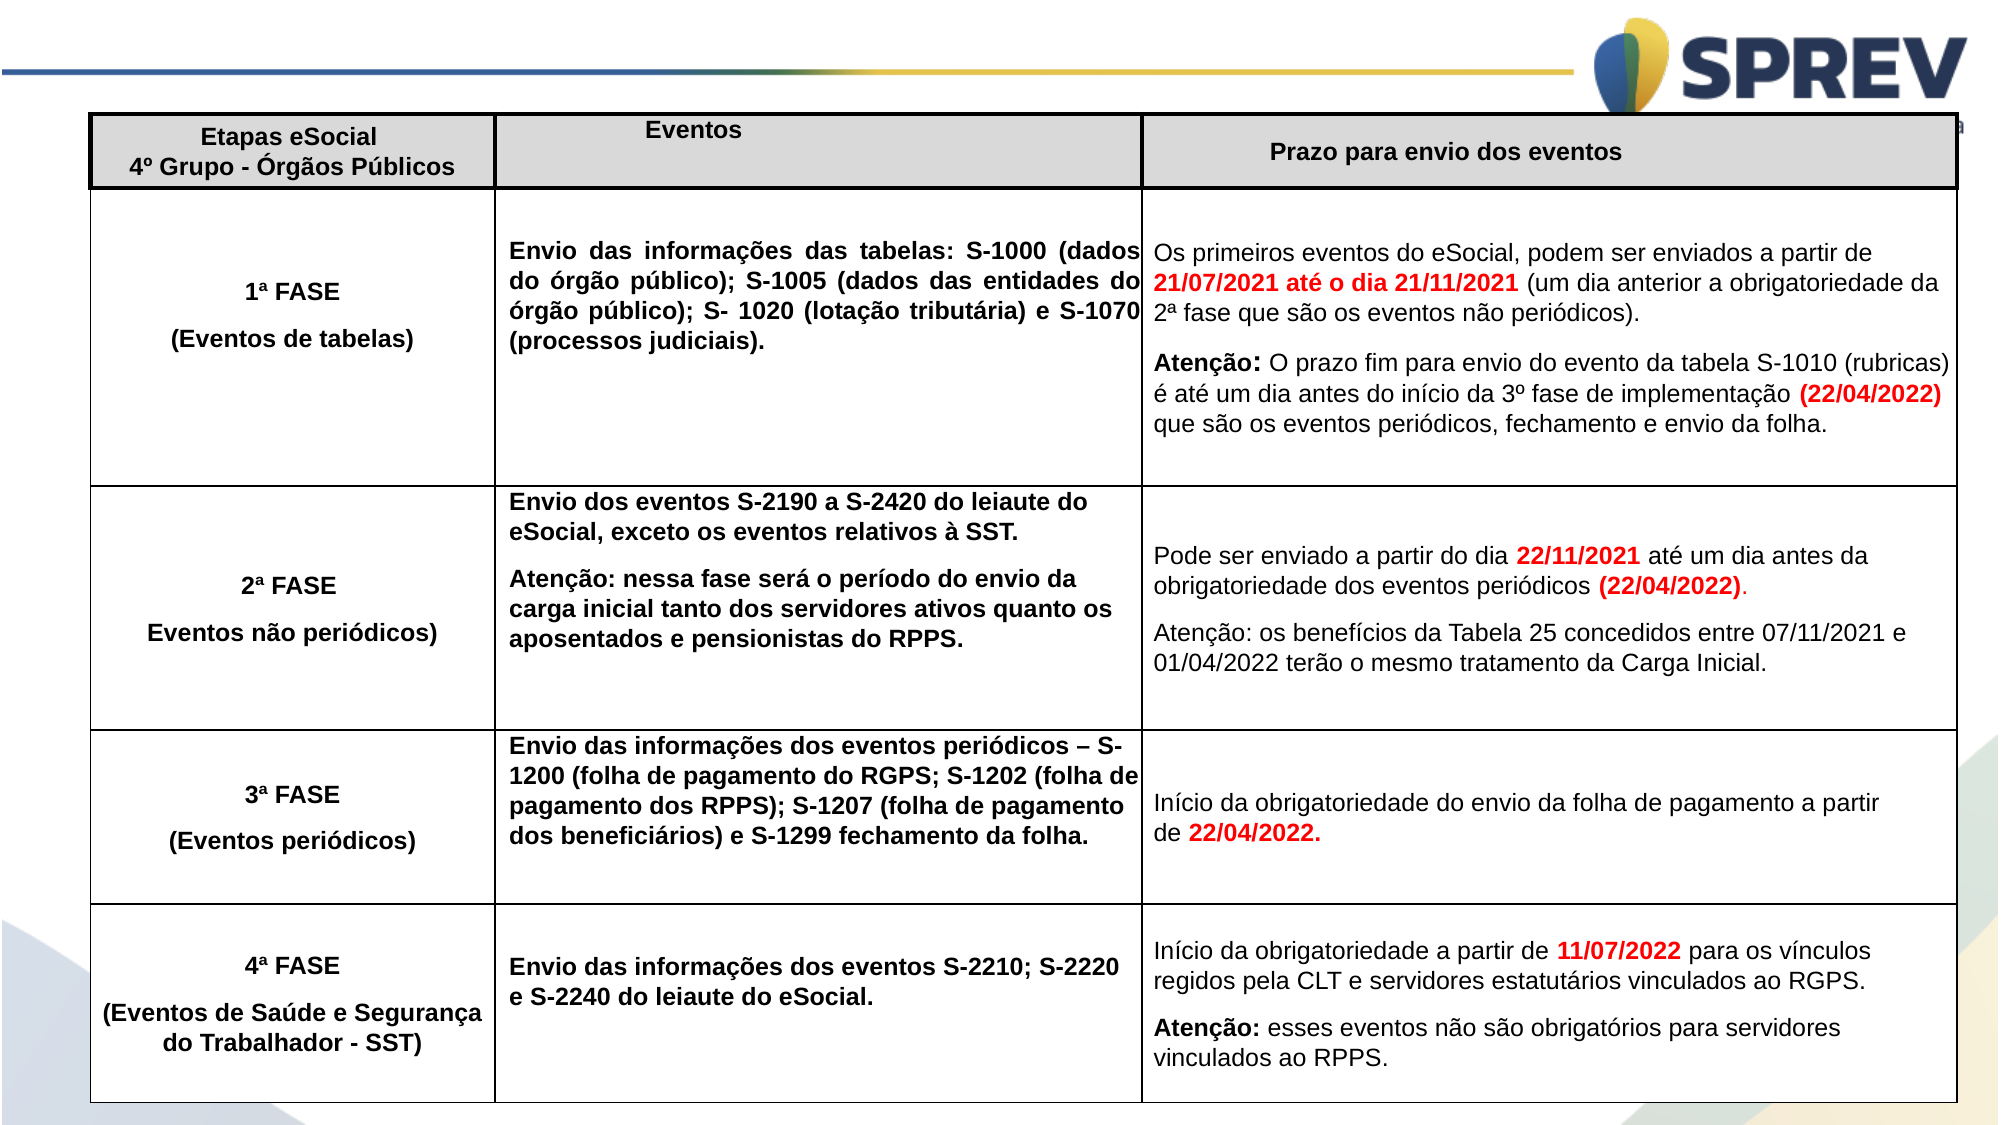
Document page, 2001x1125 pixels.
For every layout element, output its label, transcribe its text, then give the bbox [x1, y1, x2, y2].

table_cell 4ª FASE (Eventos de Saúde e Segurança do Trabalhador - SST) [91, 905, 494, 1102]
table_cell Envio das informações das tabelas: S-1000 (dados do órgão público); S-1005 (dados das entidades do órgão público); S- 1020 (lotação tributária) e S-1070 (processos judiciais). [496, 190, 1141, 485]
table_cell Envio das informações dos eventos S-2210; S-2220 e S-2240 do leiaute do eSocial. [496, 905, 1141, 1102]
table_cell Envio dos eventos S-2190 a S-2420 do leiaute do eSocial, exceto os eventos relativos à SST. Atenção: nessa fase será o período do envio da carga inicial tanto dos servidores ativos quanto os aposentados e pensionistas do RPPS. [496, 487, 1141, 729]
table_header Etapas eSocial 4º Grupo - Órgãos Públicos [93, 116, 493, 186]
table_header Prazo para envio dos eventos [1144, 116, 1955, 186]
picture [2, 0, 1998, 1125]
table_cell 3ª FASE (Eventos periódicos) [91, 731, 494, 903]
table_cell Envio das informações dos eventos periódicos – S-1200 (folha de pagamento do RGPS; S-1202 (folha de pagamento dos RPPS); S-1207 (folha de pagamento dos beneficiários) e S-1299 fechamento da folha. [496, 731, 1141, 903]
table_cell Os primeiros eventos do eSocial, podem ser enviados a partir de 21/07/2021 até o dia 21/11/2021 (um dia anterior a obrigatoriedade da 2ª fase que são os eventos não periódicos). Atenção: O prazo fim para envio do evento da tabela S-1010 (rubricas) é até um dia antes do início da 3º fase de implementação (22/04/2022) que são os eventos periódicos, fechamento e envio da folha. [1143, 190, 1956, 485]
table_cell 1ª FASE (Eventos de tabelas) [91, 190, 494, 485]
table_header Eventos [497, 116, 1140, 186]
table_cell Pode ser enviado a partir do dia 22/11/2021 até um dia antes da obrigatoriedade dos eventos periódicos (22/04/2022). Atenção: os benefícios da Tabela 25 concedidos entre 07/11/2021 e 01/04/2022 terão o mesmo tratamento da Carga Inicial. [1143, 487, 1956, 729]
table_cell Início da obrigatoriedade do envio da folha de pagamento a partir de 22/04/2022. [1143, 731, 1956, 903]
table_cell 2ª FASE Eventos não periódicos) [91, 487, 494, 729]
table_cell Início da obrigatoriedade a partir de 11/07/2022 para os vínculos regidos pela CLT e servidores estatutários vinculados ao RGPS. Atenção: esses eventos não são obrigatórios para servidores vinculados ao RPPS. [1143, 905, 1956, 1102]
